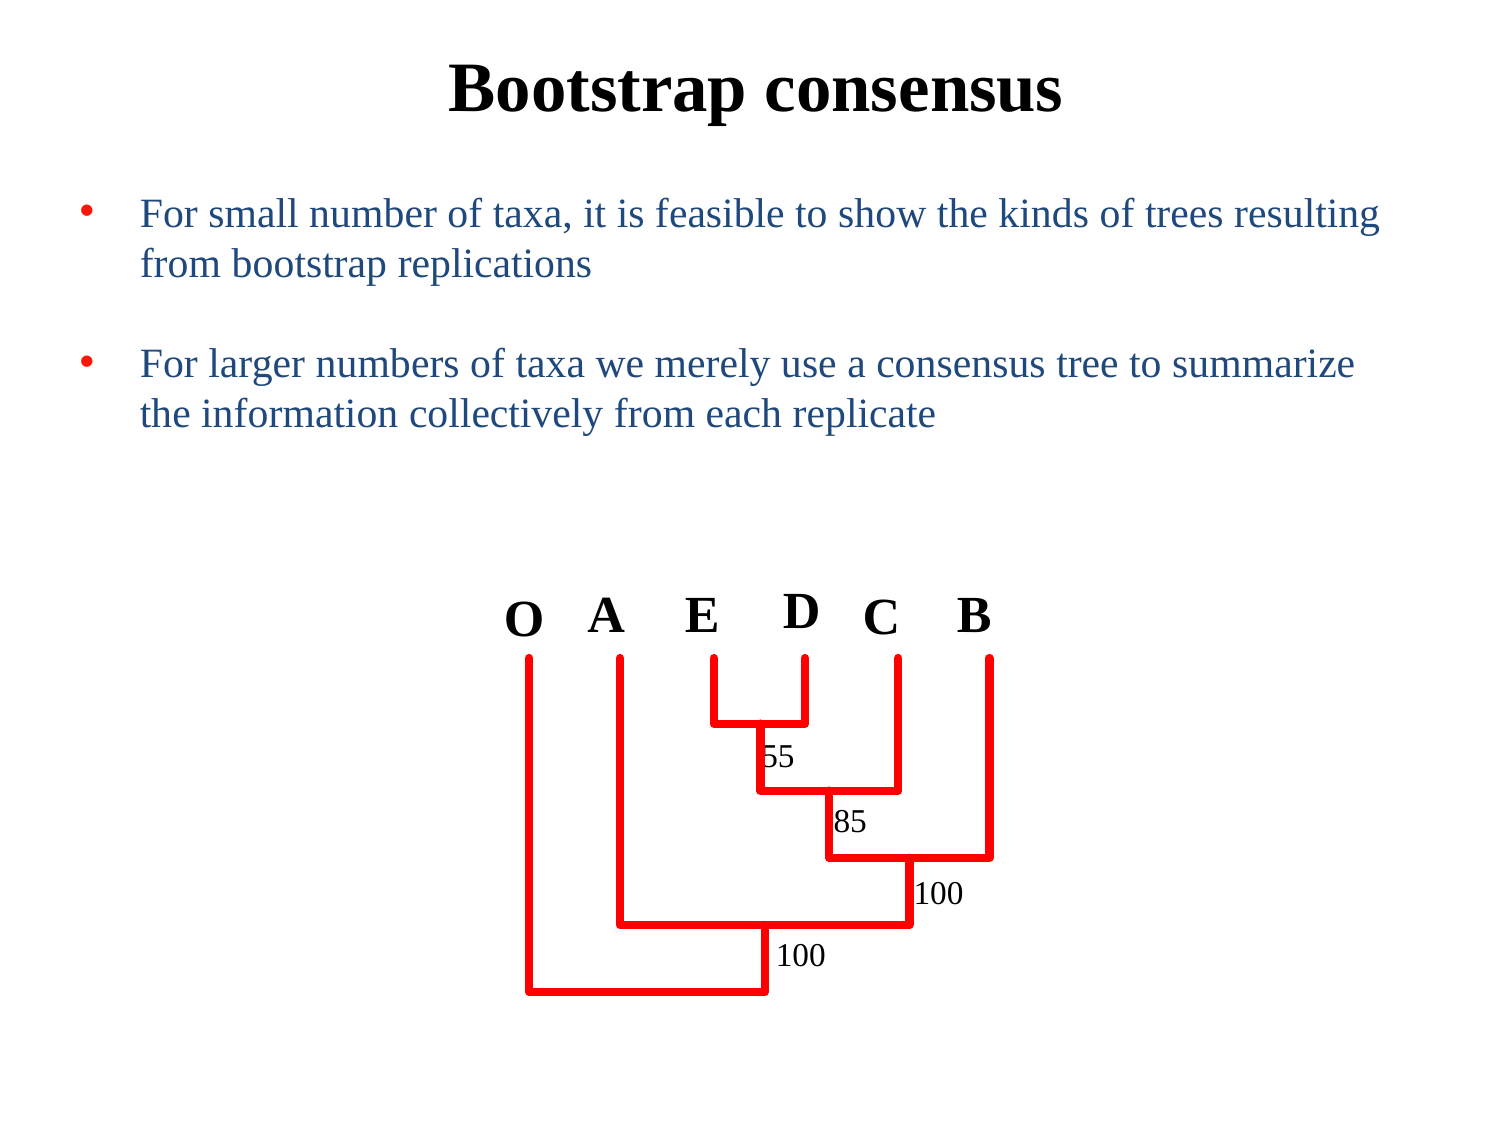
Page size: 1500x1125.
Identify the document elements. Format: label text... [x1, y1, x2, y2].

list For small number of taxa, it is feasible to show the kinds of trees resulting from bootstrap replications For larger numbers of taxa we merely use a consensus tree to summarize the information collectively from each replicate [65, 178, 1413, 536]
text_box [498, 573, 997, 993]
title Bootstrap consensus [72, 10, 1441, 157]
